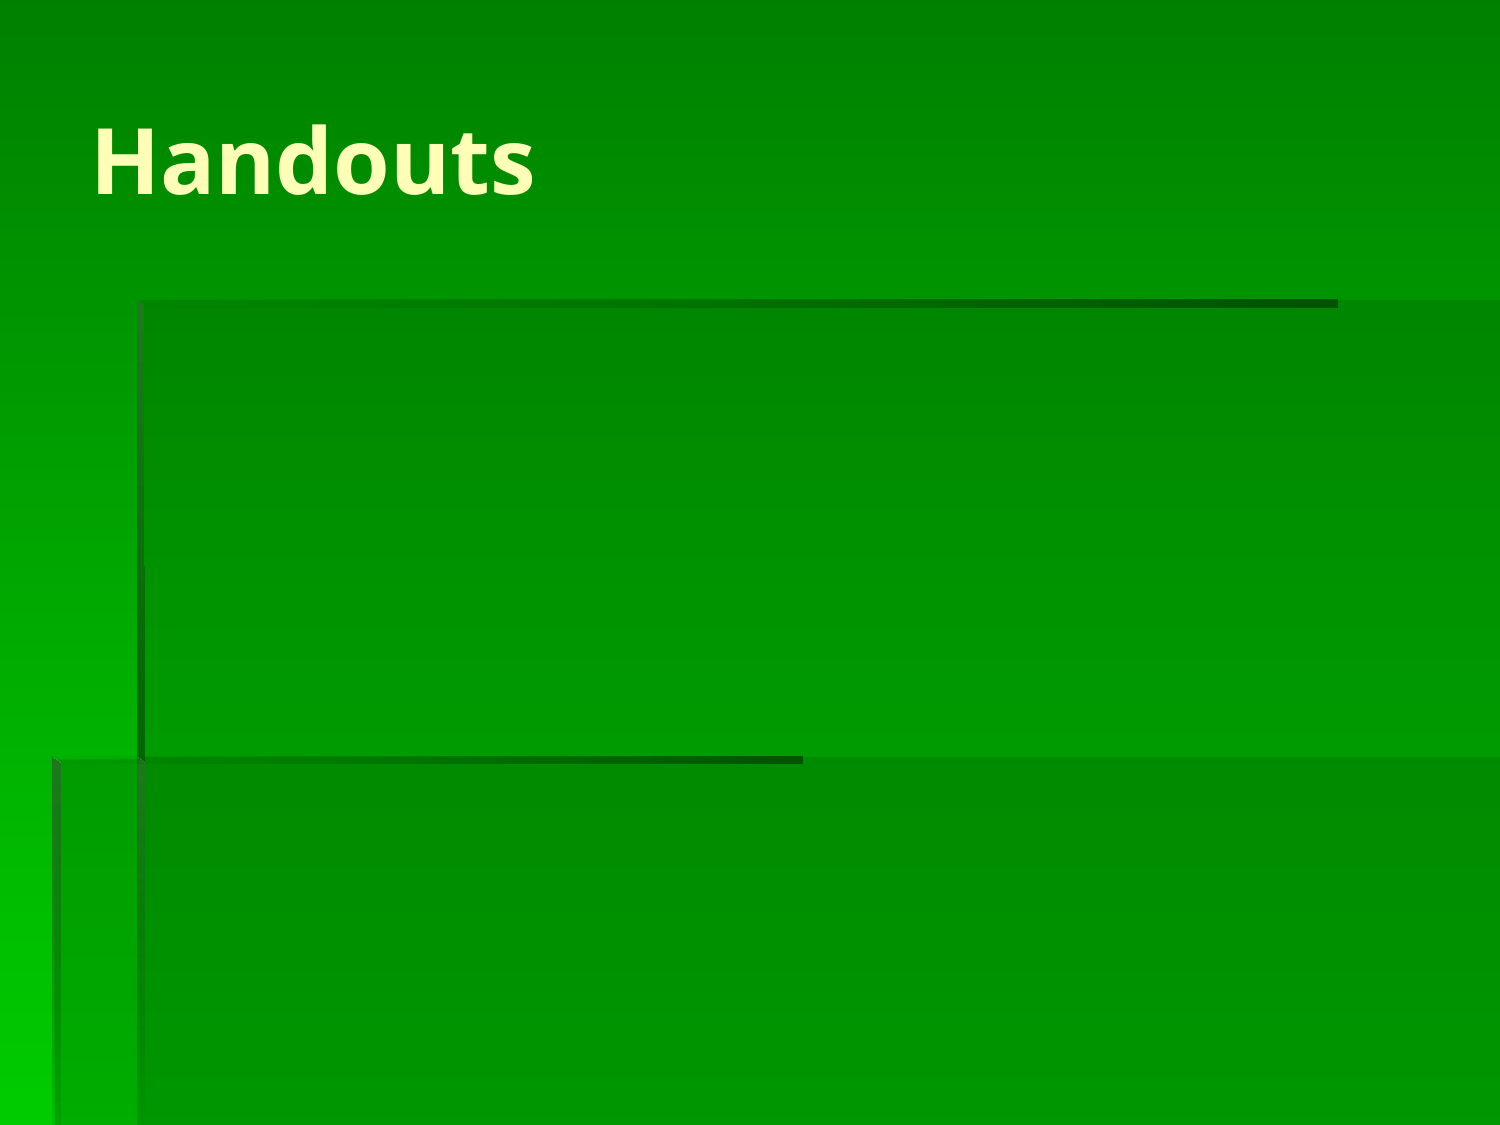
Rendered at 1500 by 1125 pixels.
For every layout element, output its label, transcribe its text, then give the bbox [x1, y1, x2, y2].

title Handouts [74, 39, 1451, 276]
